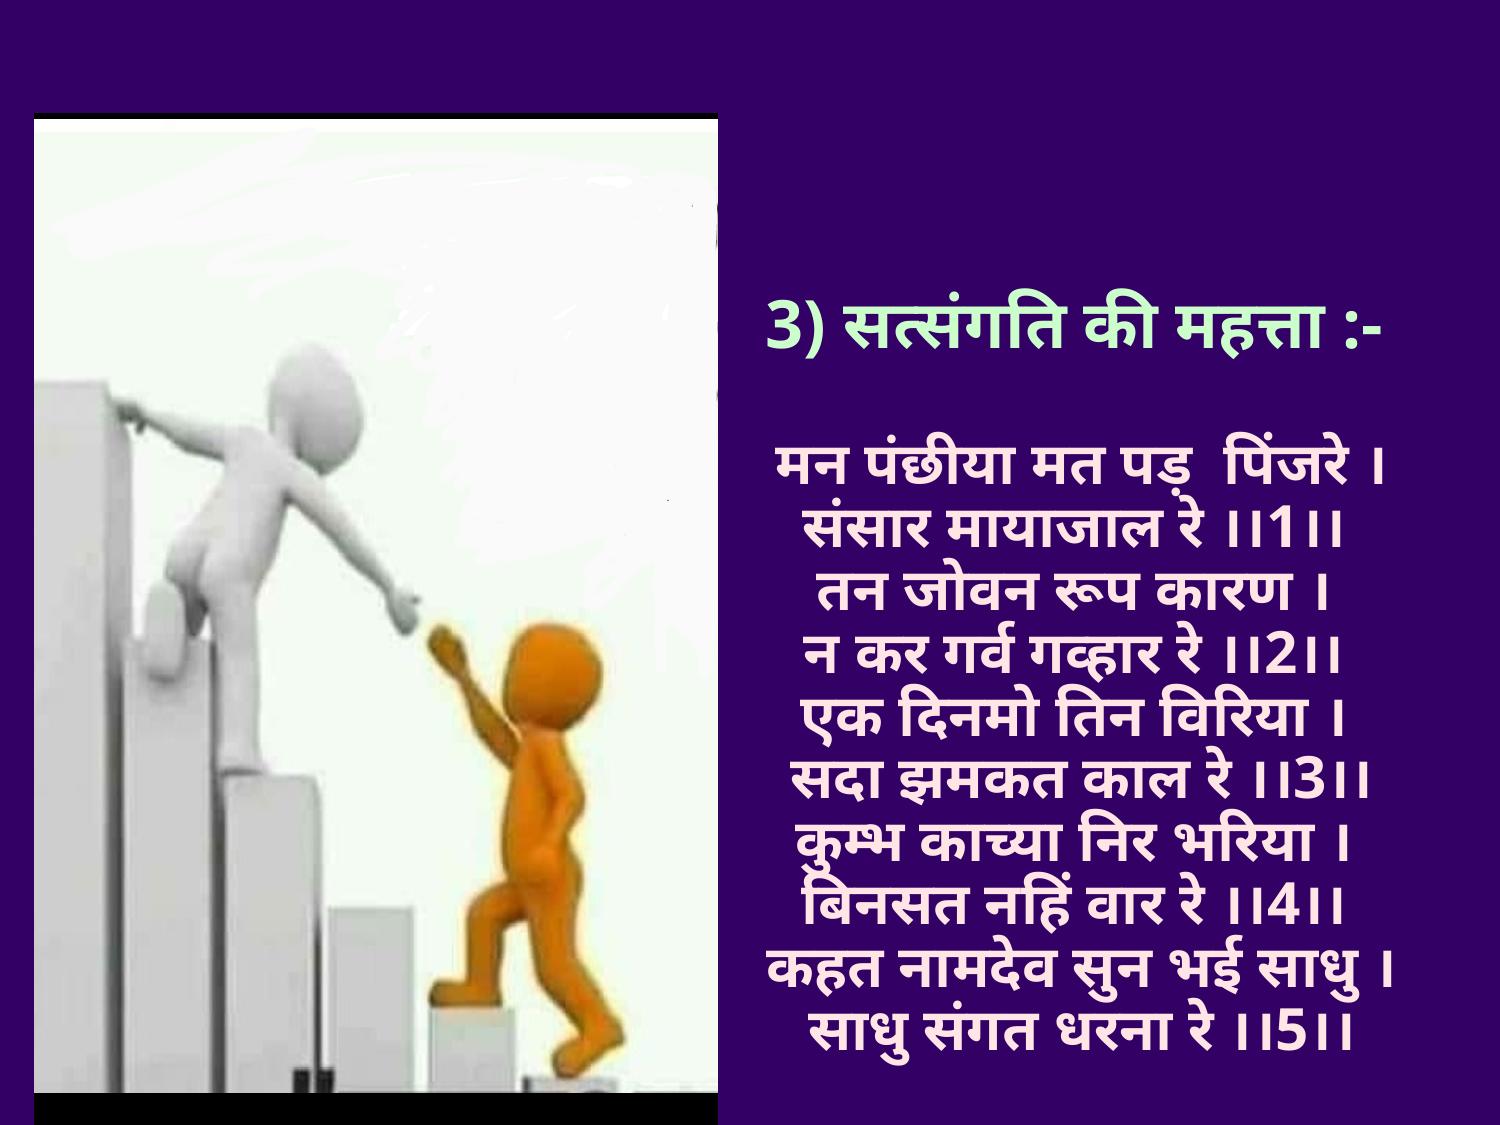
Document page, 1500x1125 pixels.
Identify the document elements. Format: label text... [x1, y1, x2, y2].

title 3) सत्संगति की महत्ता :- मन पंछीया मत पड़ पिंजरे । संसार मायाजाल रे ।।1।। तन जोवन रूप कारण । न कर गर्व गव्हार रे ।।2।। एक दिनमो तिन विरिया । सदा झमकत काल रे ।।3।। कुम्भ काच्या निर भरिया । बिनसत नहिं वार रे ।।4।। कहत नामदेव सुन भई साधु । साधु संगत धरना रे ।।5।। [375, 54, 1500, 1071]
picture [34, 113, 718, 1125]
